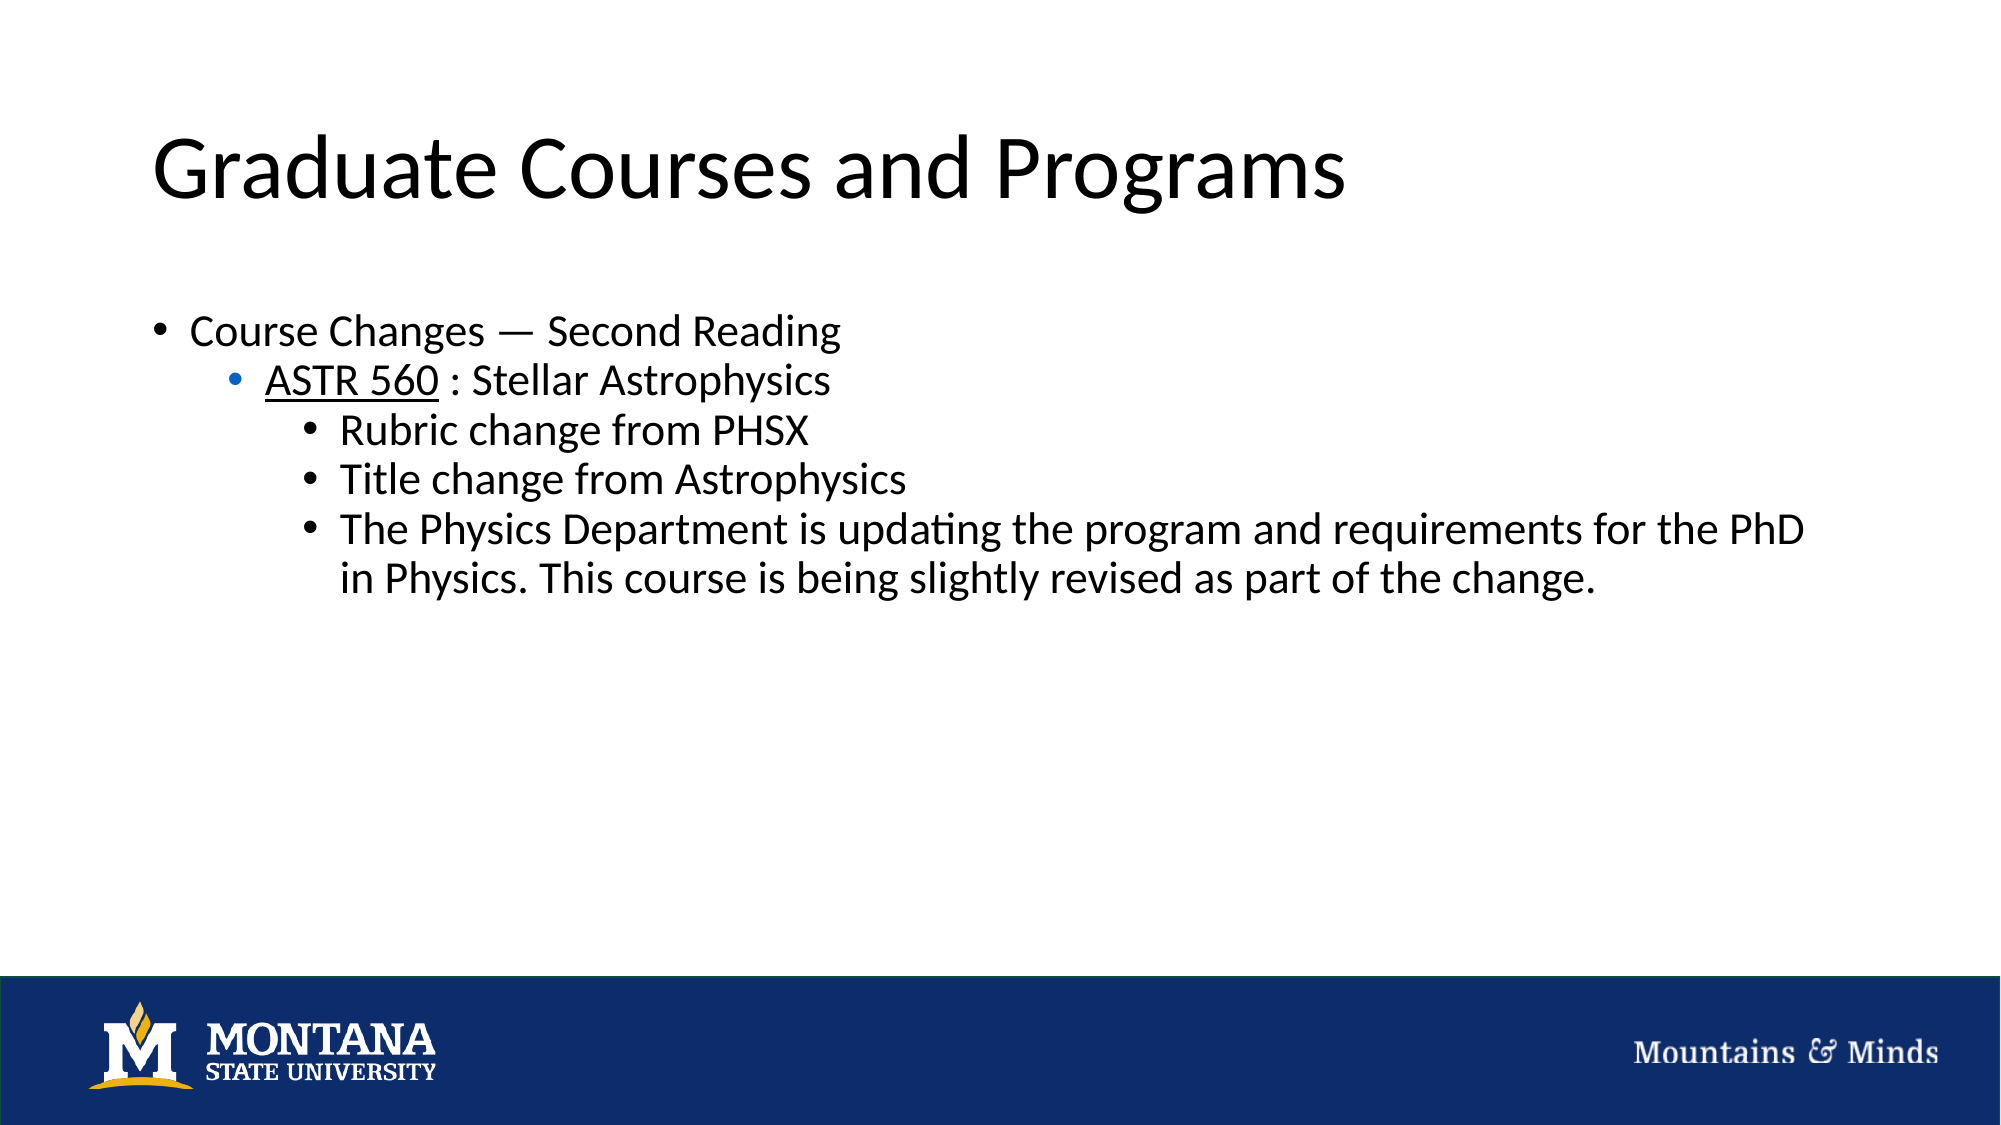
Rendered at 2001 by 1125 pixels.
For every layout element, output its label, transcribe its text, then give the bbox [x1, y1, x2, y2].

list Course Changes — Second Reading ASTR 560 : Stellar Astrophysics Rubric change from PHSX Title change from Astrophysics The Physics Department is updating the program and requirements for the PhD in Physics. This course is being slightly revised as part of the change. [137, 299, 1863, 1014]
title Graduate Courses and Programs [137, 59, 1863, 278]
